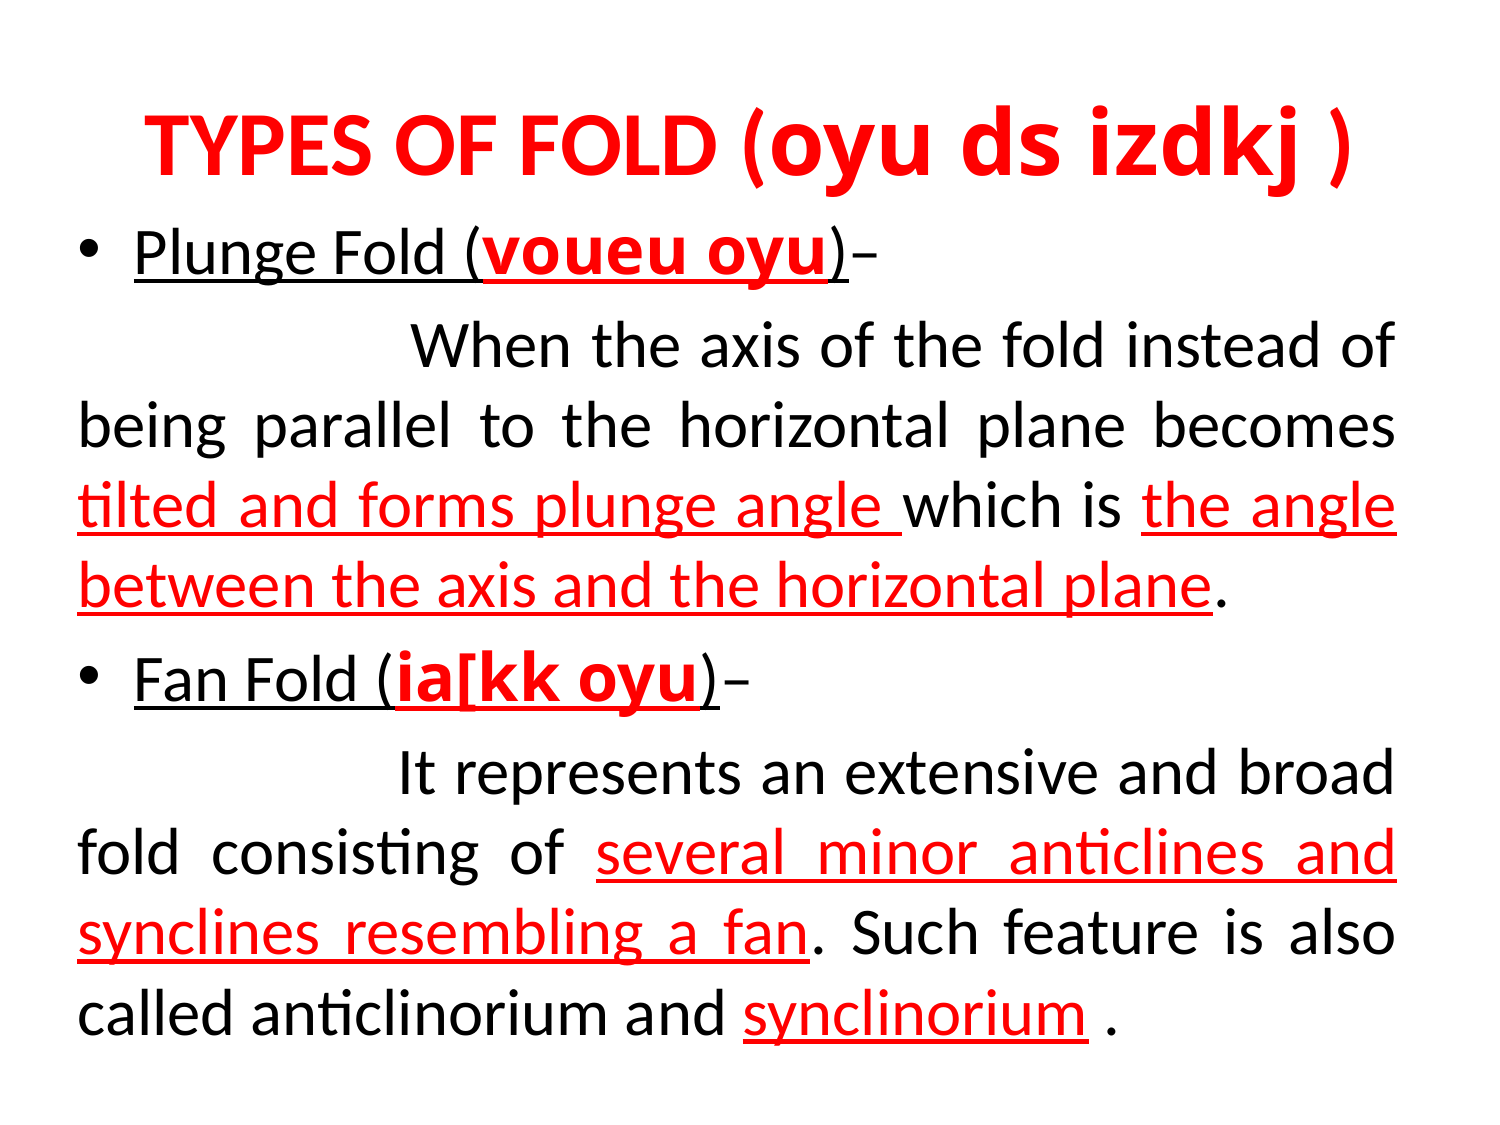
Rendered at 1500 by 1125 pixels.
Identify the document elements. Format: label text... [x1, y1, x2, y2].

list Plunge Fold (voueu oyu)– When the axis of the fold instead of being parallel to the horizontal plane becomes tilted and forms plunge angle which is the angle between the axis and the horizontal plane. Fan Fold (ia[kk oyu)– It represents an extensive and broad fold consisting of several minor anticlines and synclines resembling a fan. Such feature is also called anticlinorium and synclinorium . [62, 200, 1413, 1100]
title TYPES OF FOLD (oyu ds izdkj ) [75, 45, 1425, 233]
